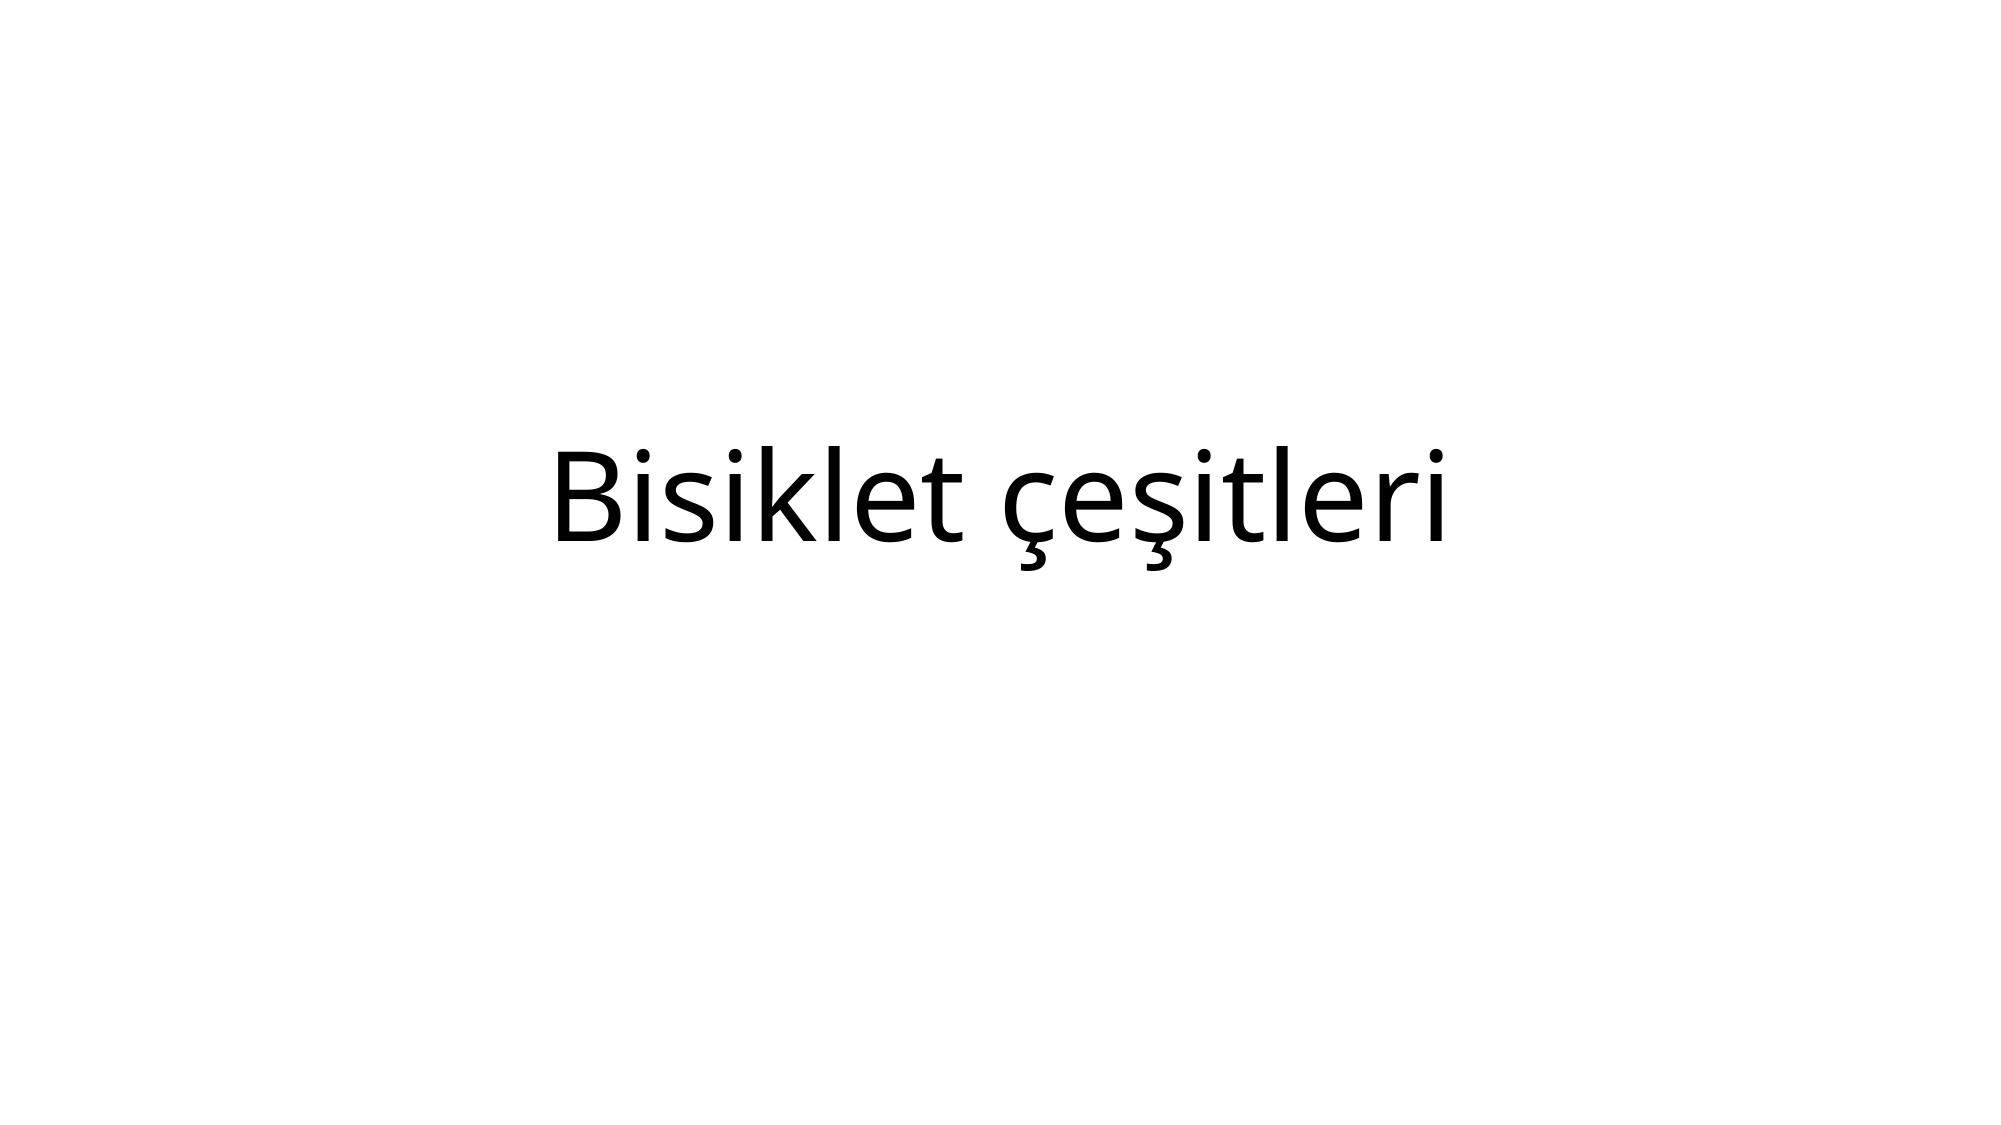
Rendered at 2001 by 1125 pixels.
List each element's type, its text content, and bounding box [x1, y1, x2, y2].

title Bisiklet çeşitleri [249, 184, 1750, 576]
